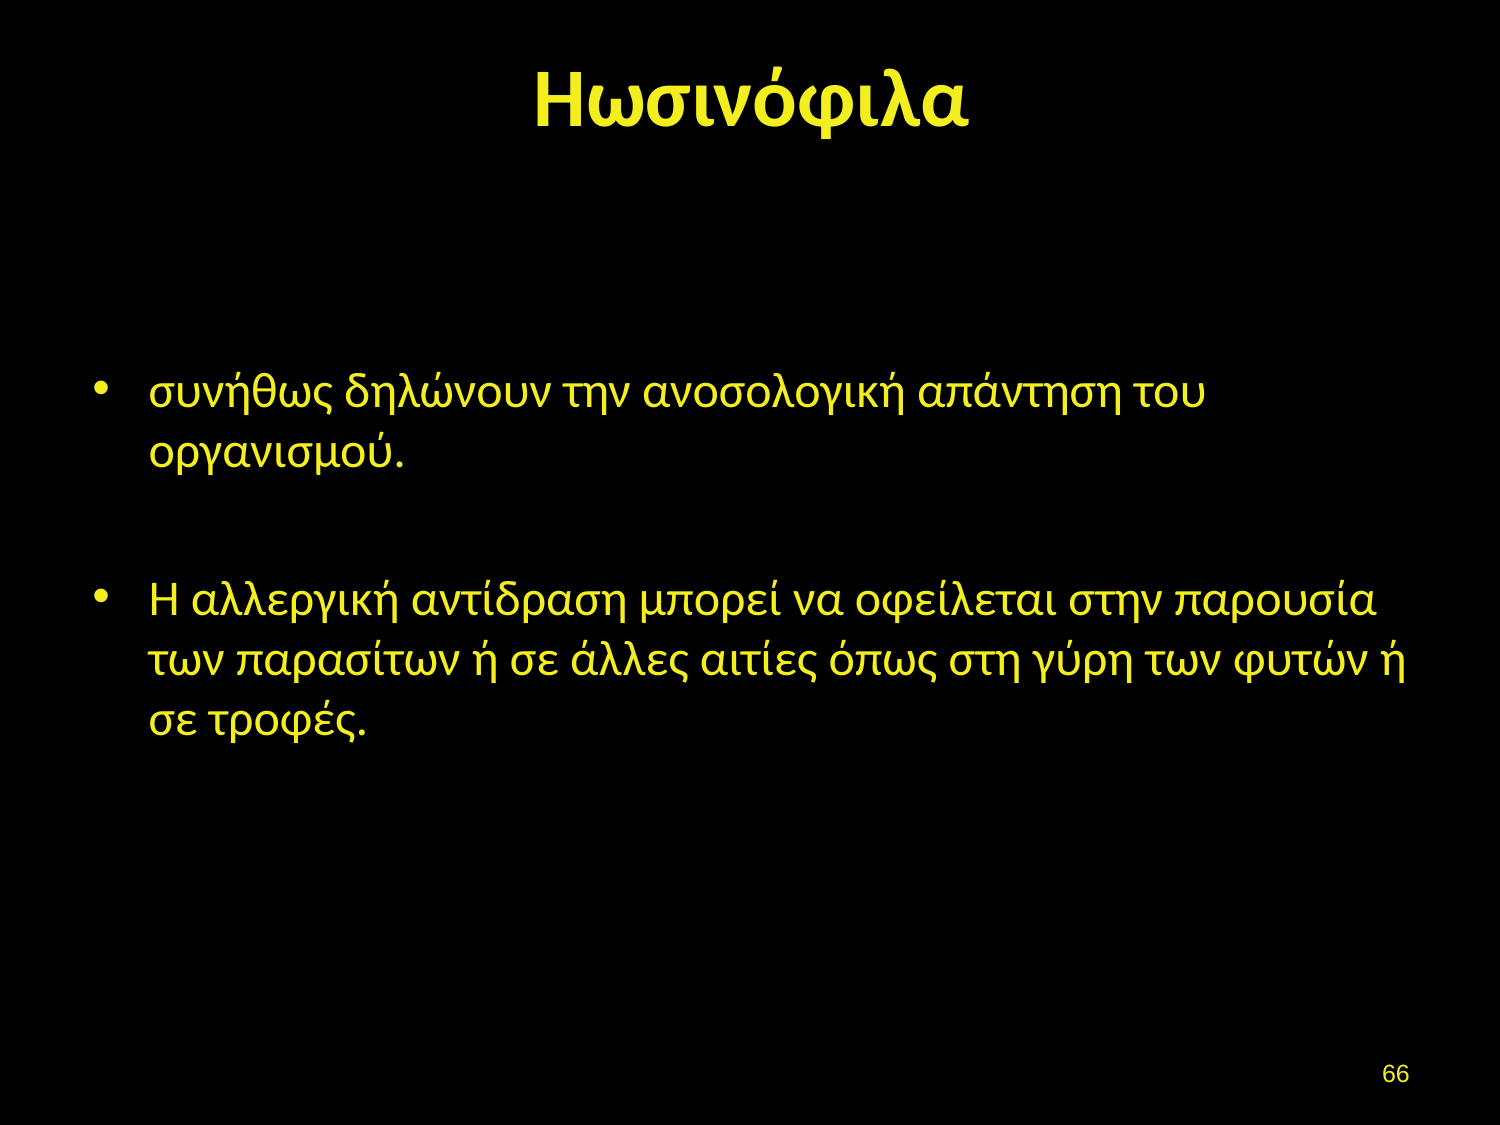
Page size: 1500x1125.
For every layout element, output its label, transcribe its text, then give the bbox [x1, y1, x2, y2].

title Ηωσινόφιλα [76, 19, 1427, 169]
list συνήθως δηλώνουν την ανοσολογική απάντηση του οργανισμού. Η αλλεργική αντίδραση μπορεί να οφείλεται στην παρουσία των παρασίτων ή σε άλλες αιτίες όπως στη γύρη των φυτών ή σε τροφές. [77, 350, 1428, 835]
slide_number 65 [1074, 1042, 1425, 1103]
